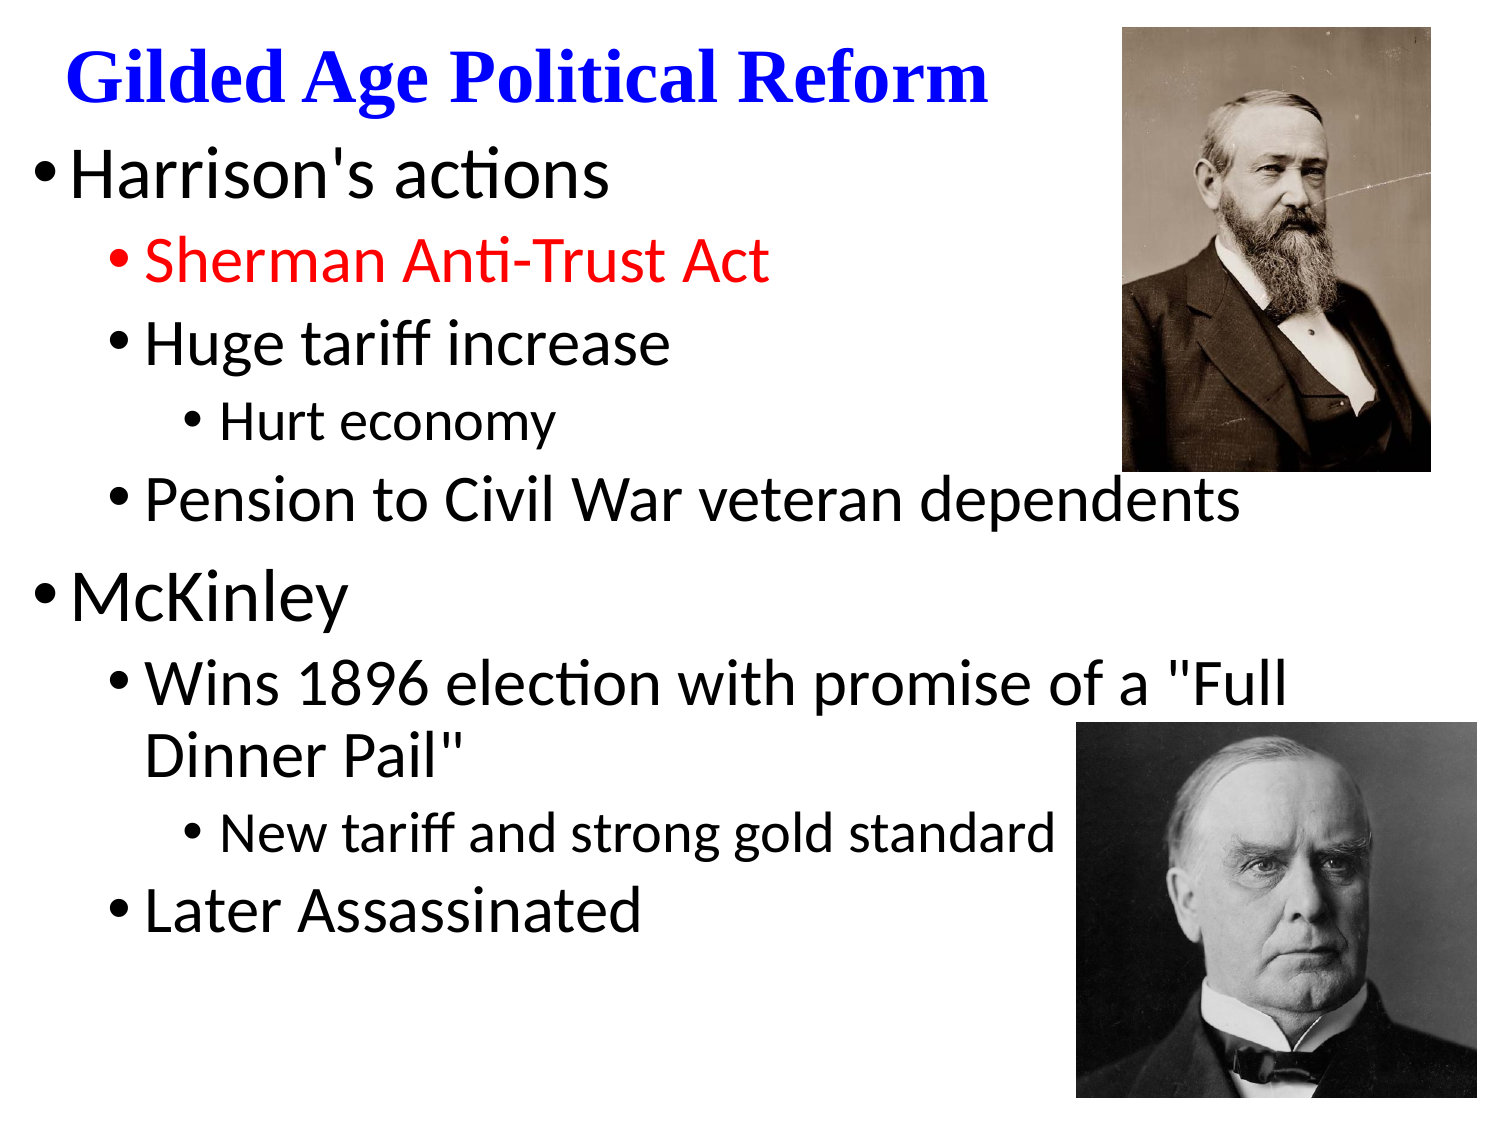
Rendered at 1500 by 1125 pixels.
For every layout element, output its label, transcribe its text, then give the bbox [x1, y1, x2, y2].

picture [1075, 722, 1477, 1098]
list Harrison's actions Sherman Anti-Trust Act Huge tariff increase Hurt economy Pension to Civil War veteran dependents McKinley Wins 1896 election with promise of a "Full Dinner Pail" New tariff and strong gold standard Later Assassinated [17, 126, 1312, 1059]
title Gilded Age Political Reform [49, 27, 1122, 126]
picture [1122, 27, 1431, 472]
